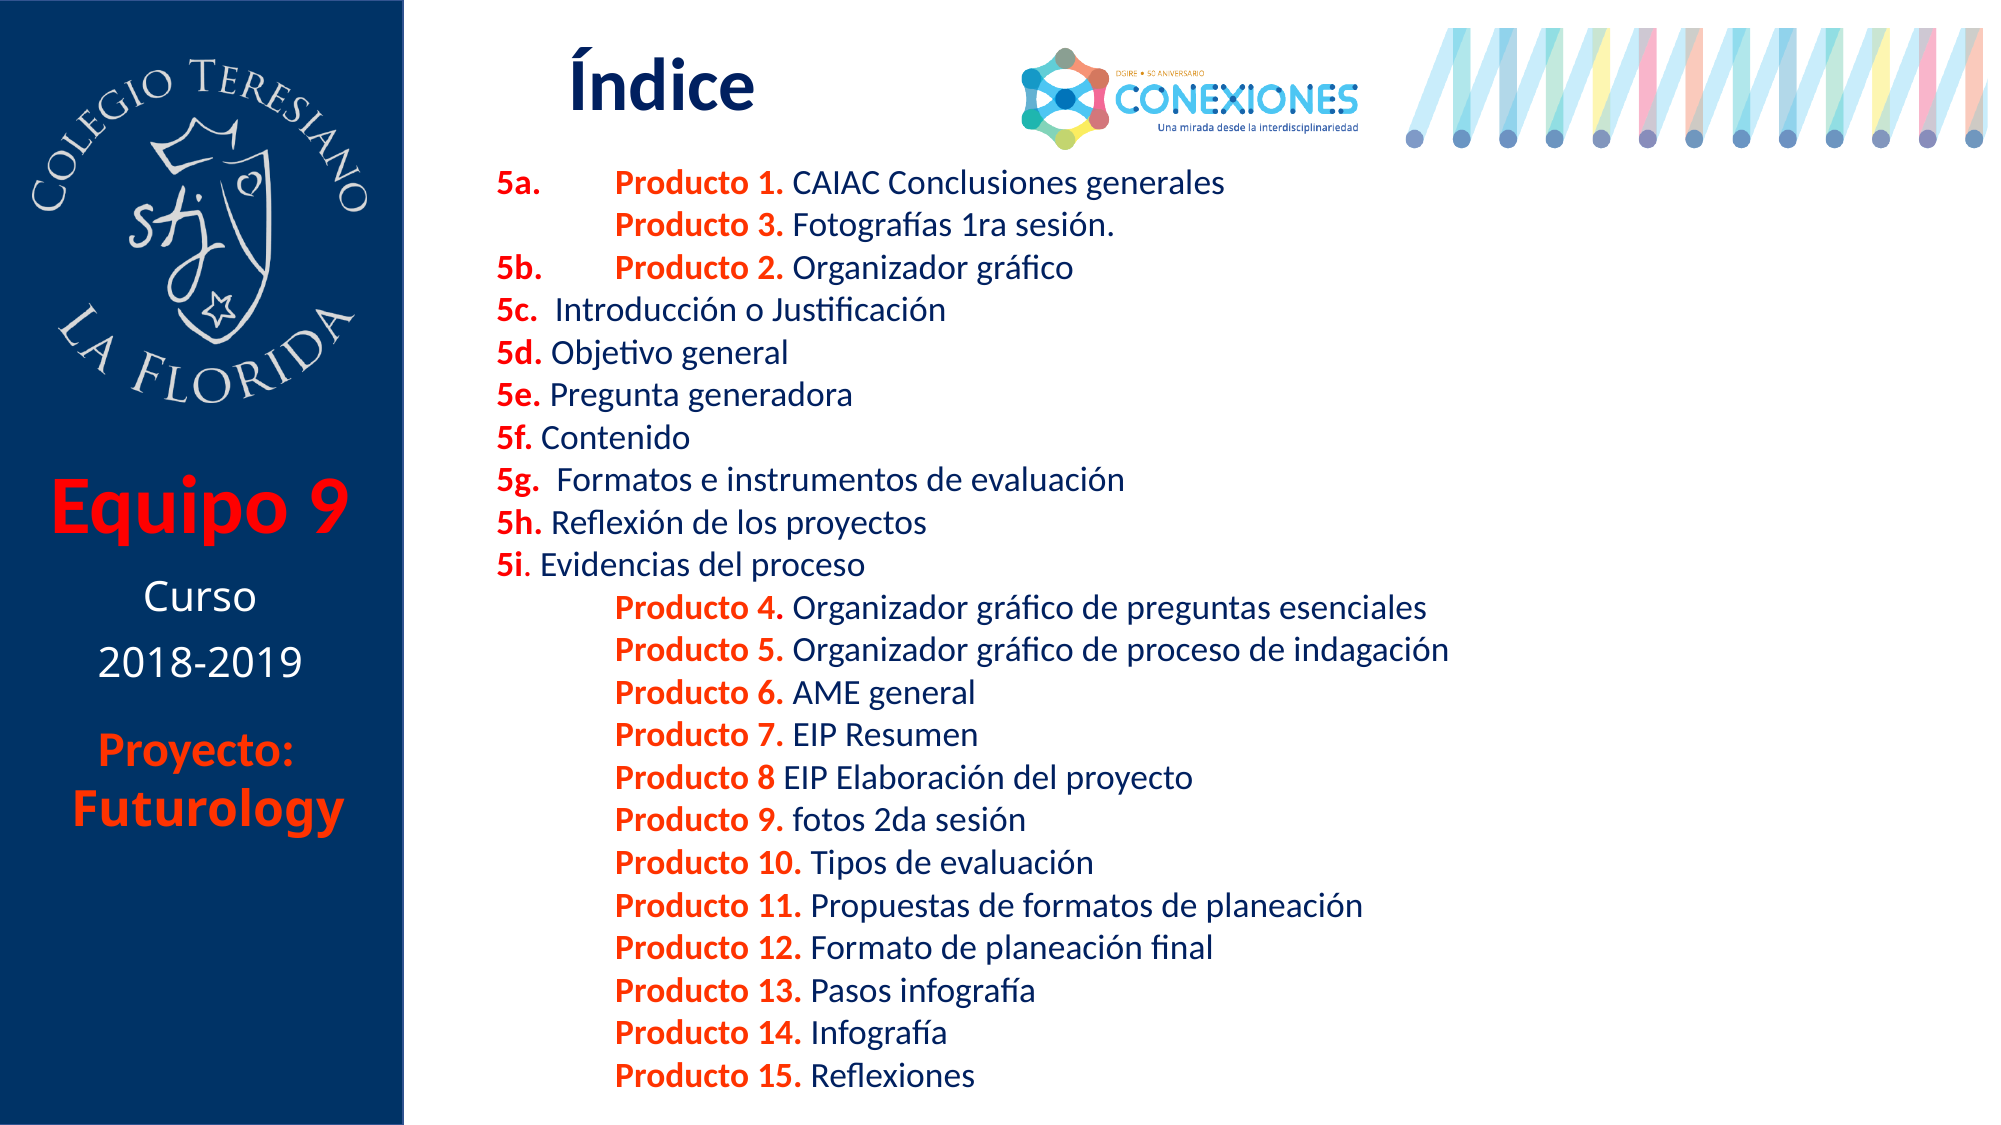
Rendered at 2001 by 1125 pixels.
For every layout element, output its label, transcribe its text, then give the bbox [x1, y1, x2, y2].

text_box 5a. Producto 1. CAIAC Conclusiones generales Producto 3. Fotografías 1ra sesión. 5b. Producto 2. Organizador gráfico 5c. Introducción o Justificación 5d. Objetivo general 5e. Pregunta generadora 5f. Contenido 5g. Formatos e instrumentos de evaluación 5h. Reflexión de los proyectos 5i. Evidencias del proceso Producto 4. Organizador gráfico de preguntas esenciales Producto 5. Organizador gráfico de proceso de indagación Producto 6. AME general Producto 7. EIP Resumen Producto 8 EIP Elaboración del proyecto Producto 9. fotos 2da sesión Producto 10. Tipos de evaluación Producto 11. Propuestas de formatos de planeación Producto 12. Formato de planeación final Producto 13. Pasos infografía Producto 14. Infografía Producto 15. Reflexiones [481, 151, 1817, 1102]
picture [32, 59, 368, 403]
text_box Proyecto: Futurology [33, 709, 383, 845]
subtitle Curso 2018-2019 [62, 567, 339, 688]
text_box [0, 0, 404, 1125]
text_box Equipo 9 [35, 442, 366, 558]
text_box Índice [456, 28, 887, 134]
picture [999, 28, 1988, 158]
